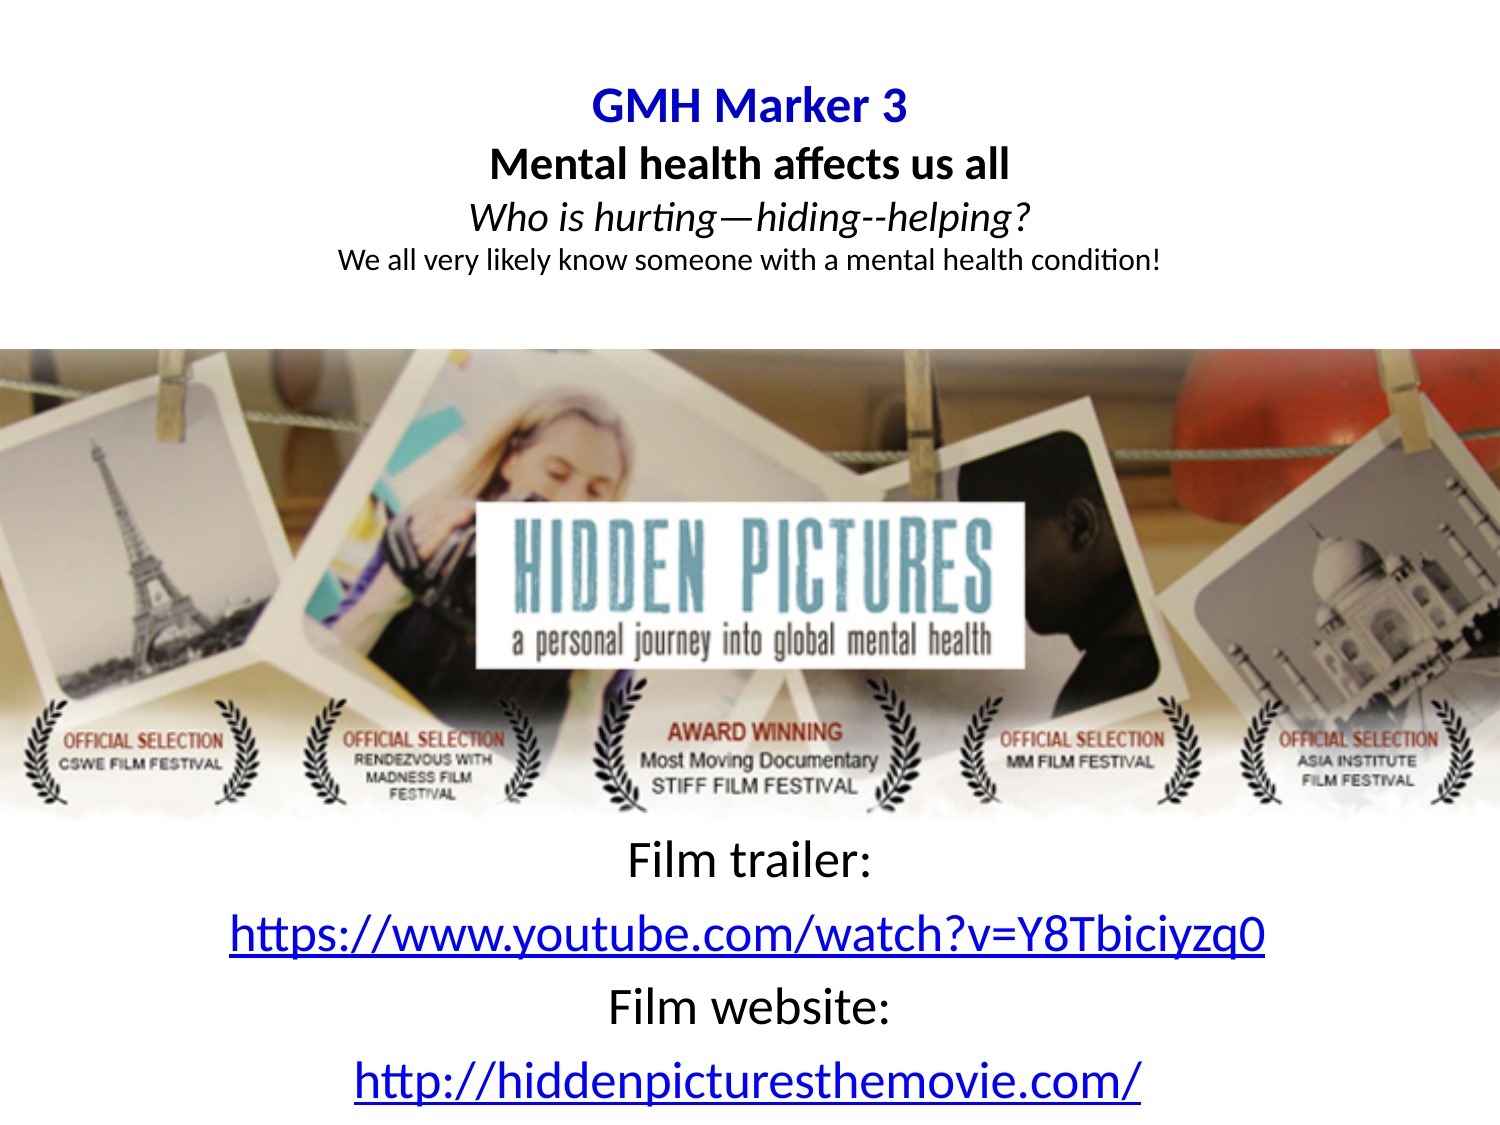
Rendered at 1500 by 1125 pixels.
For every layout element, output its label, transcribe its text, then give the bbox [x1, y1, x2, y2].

list Film trailer: https://www.youtube.com/watch?v=Y8Tbiciyzq0 Film website: http://hiddenpicturesthemovie.com/ [0, 833, 1500, 1125]
title GMH Marker 3 Mental health affects us all Who is hurting—hiding--helping? We all very likely know someone with a mental health condition! [75, 0, 1425, 348]
picture [0, 349, 1500, 826]
